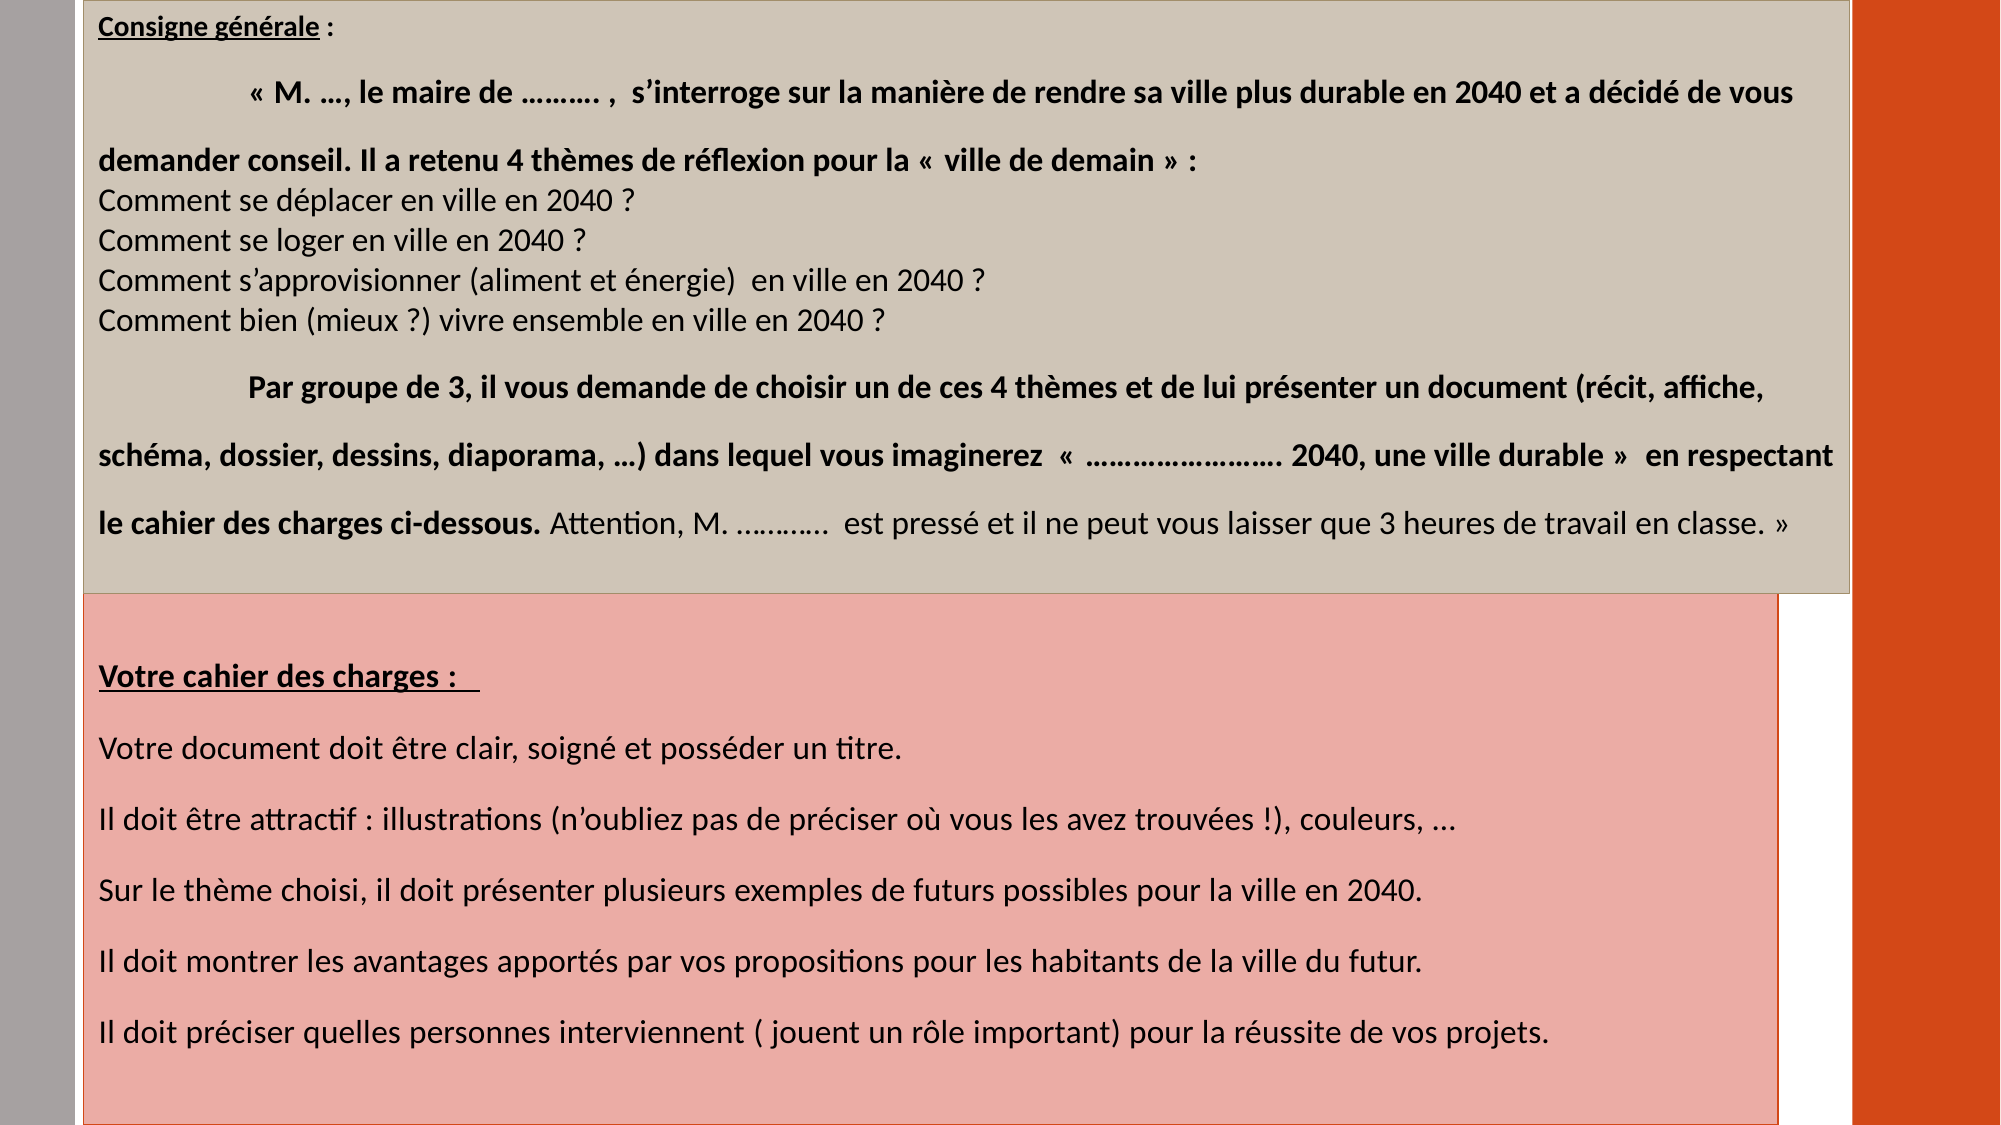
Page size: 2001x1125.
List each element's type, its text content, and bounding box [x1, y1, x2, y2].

text_box Consigne générale : « M. …, le maire de ………. , s’interroge sur la manière de rendre sa ville plus durable en 2040 et a décidé de vous demander conseil. Il a retenu 4 thèmes de réflexion pour la « ville de demain » : Comment se déplacer en ville en 2040 ? Comment se loger en ville en 2040 ? Comment s’approvisionner (aliment et énergie) en ville en 2040 ? Comment bien (mieux ?) vivre ensemble en ville en 2040 ? Par groupe de 3, il vous demande de choisir un de ces 4 thèmes et de lui présenter un document (récit, affiche, schéma, dossier, dessins, diaporama, …) dans lequel vous imaginerez « ……………………. 2040, une ville durable » en respectant le cahier des charges ci-dessous. Attention, M. ………… est pressé et il ne peut vous laisser que 3 heures de travail en classe. » [83, 0, 1850, 594]
list Votre cahier des charges : Votre document doit être clair, soigné et posséder un titre. Il doit être attractif : illustrations (n’oubliez pas de préciser où vous les avez trouvées !), couleurs, … Sur le thème choisi, il doit présenter plusieurs exemples de futurs possibles pour la ville en 2040. Il doit montrer les avantages apportés par vos propositions pour les habitants de la ville du futur. Il doit préciser quelles personnes interviennent ( jouent un rôle important) pour la réussite de vos projets. [83, 594, 1779, 1125]
